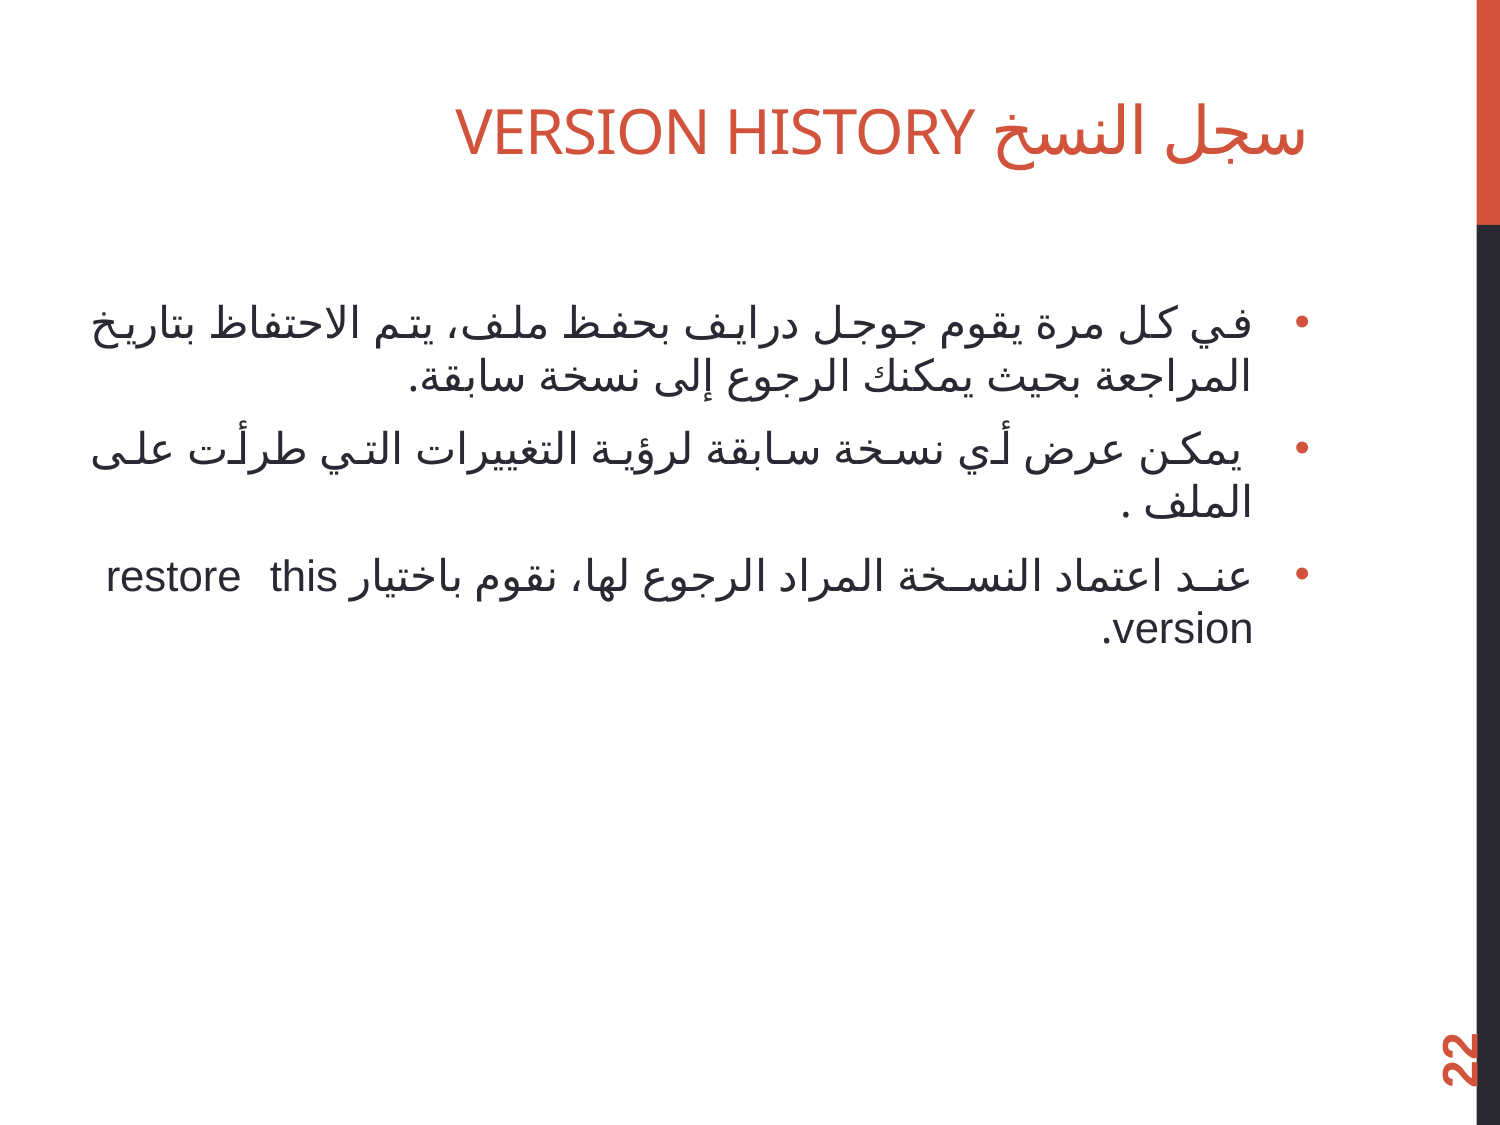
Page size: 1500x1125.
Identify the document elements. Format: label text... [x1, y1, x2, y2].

list في كل مرة يقوم جوجل درايف بحفظ ملف، يتم الاحتفاظ بتاريخ المراجعة بحيث يمكنك الرجوع إلى نسخة سابقة. يمكن عرض أي نسخة سابقة لرؤية التغييرات التي طرأت على الملف . عند اعتماد النسخة المراد الرجوع لها، نقوم باختيار restore this version. [75, 287, 1325, 1005]
slide_number 22 [1427, 887, 1488, 1104]
title سجل النسخ version History [75, 24, 1325, 250]
